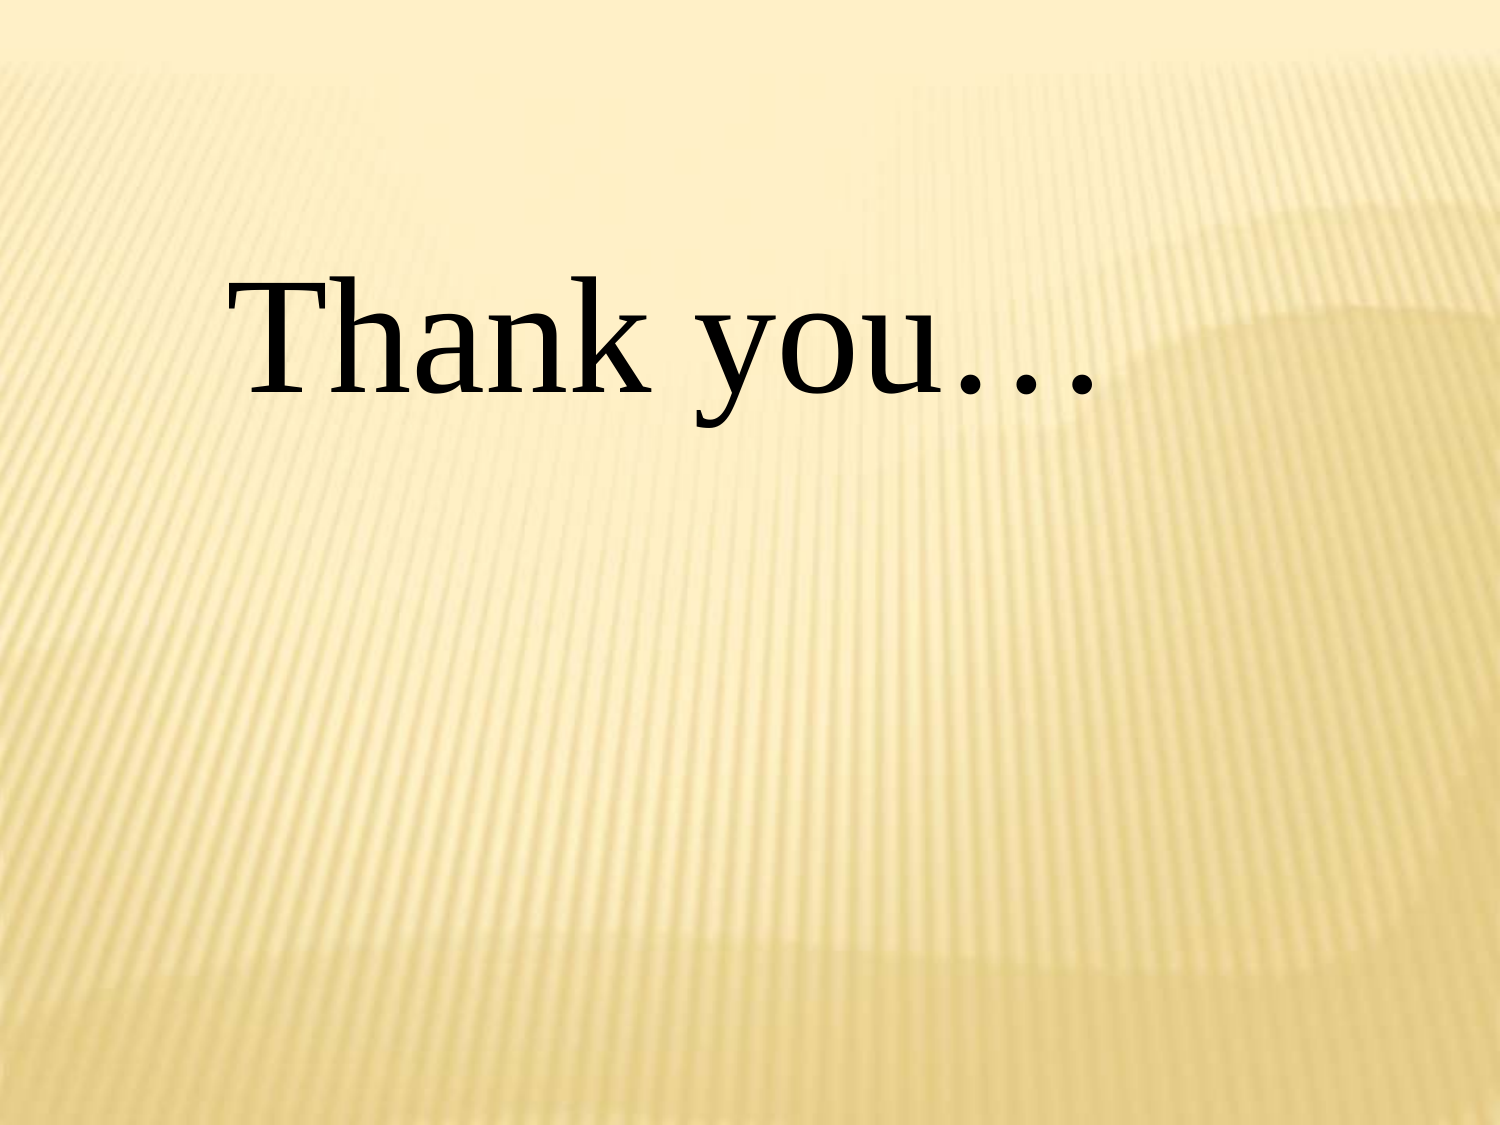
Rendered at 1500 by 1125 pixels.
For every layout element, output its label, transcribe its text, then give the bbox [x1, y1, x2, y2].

picture [0, 0, 1500, 1125]
list Thank you… [226, 226, 1489, 428]
